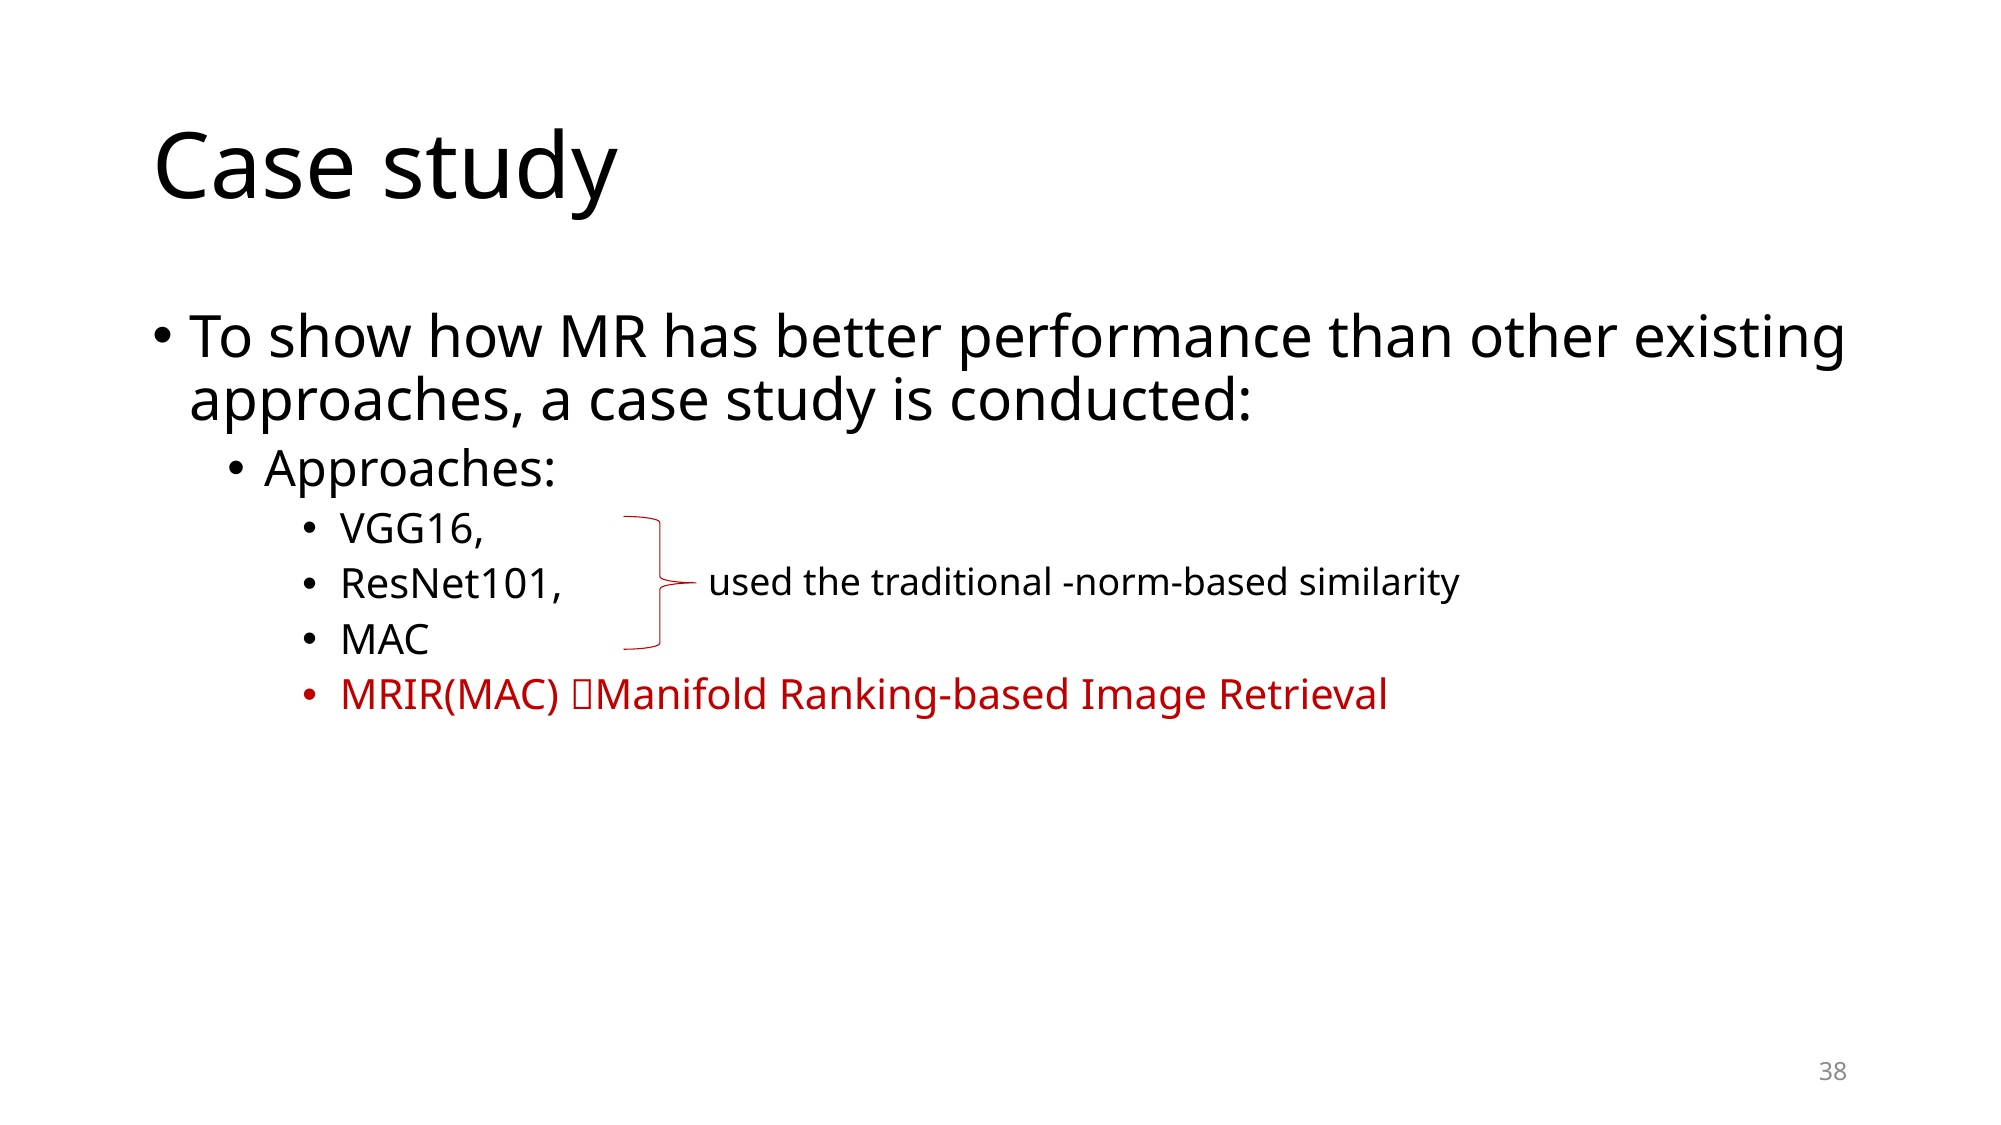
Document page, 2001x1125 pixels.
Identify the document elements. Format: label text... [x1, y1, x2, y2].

text_box [623, 515, 697, 650]
list To show how MR has better performance than other existing approaches, a case study is conducted: Approaches: VGG16, ResNet101, MAC MRIR(MAC) Manifold Ranking-based Image Retrieval [137, 299, 1863, 1014]
title Case study [137, 59, 1863, 278]
slide_number 38 [1412, 1042, 1863, 1103]
